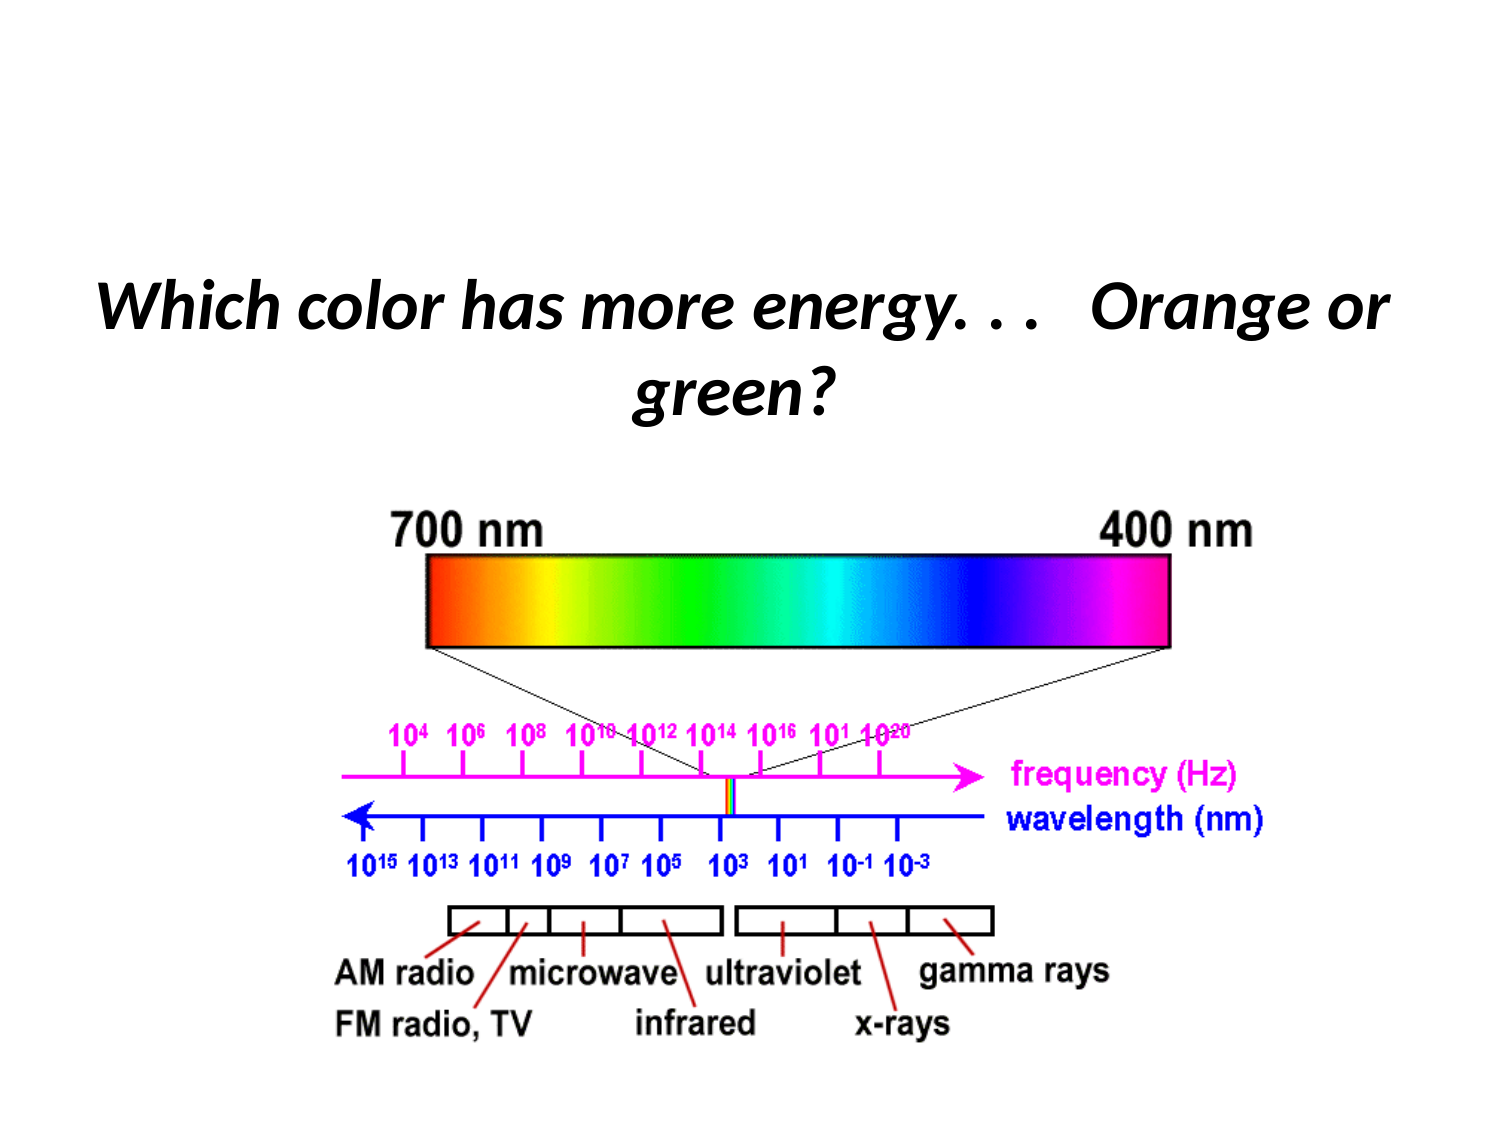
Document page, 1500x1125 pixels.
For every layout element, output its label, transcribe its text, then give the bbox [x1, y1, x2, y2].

title Which color has more energy. . . Orange or green? [37, 249, 1450, 438]
picture [274, 487, 1294, 1048]
